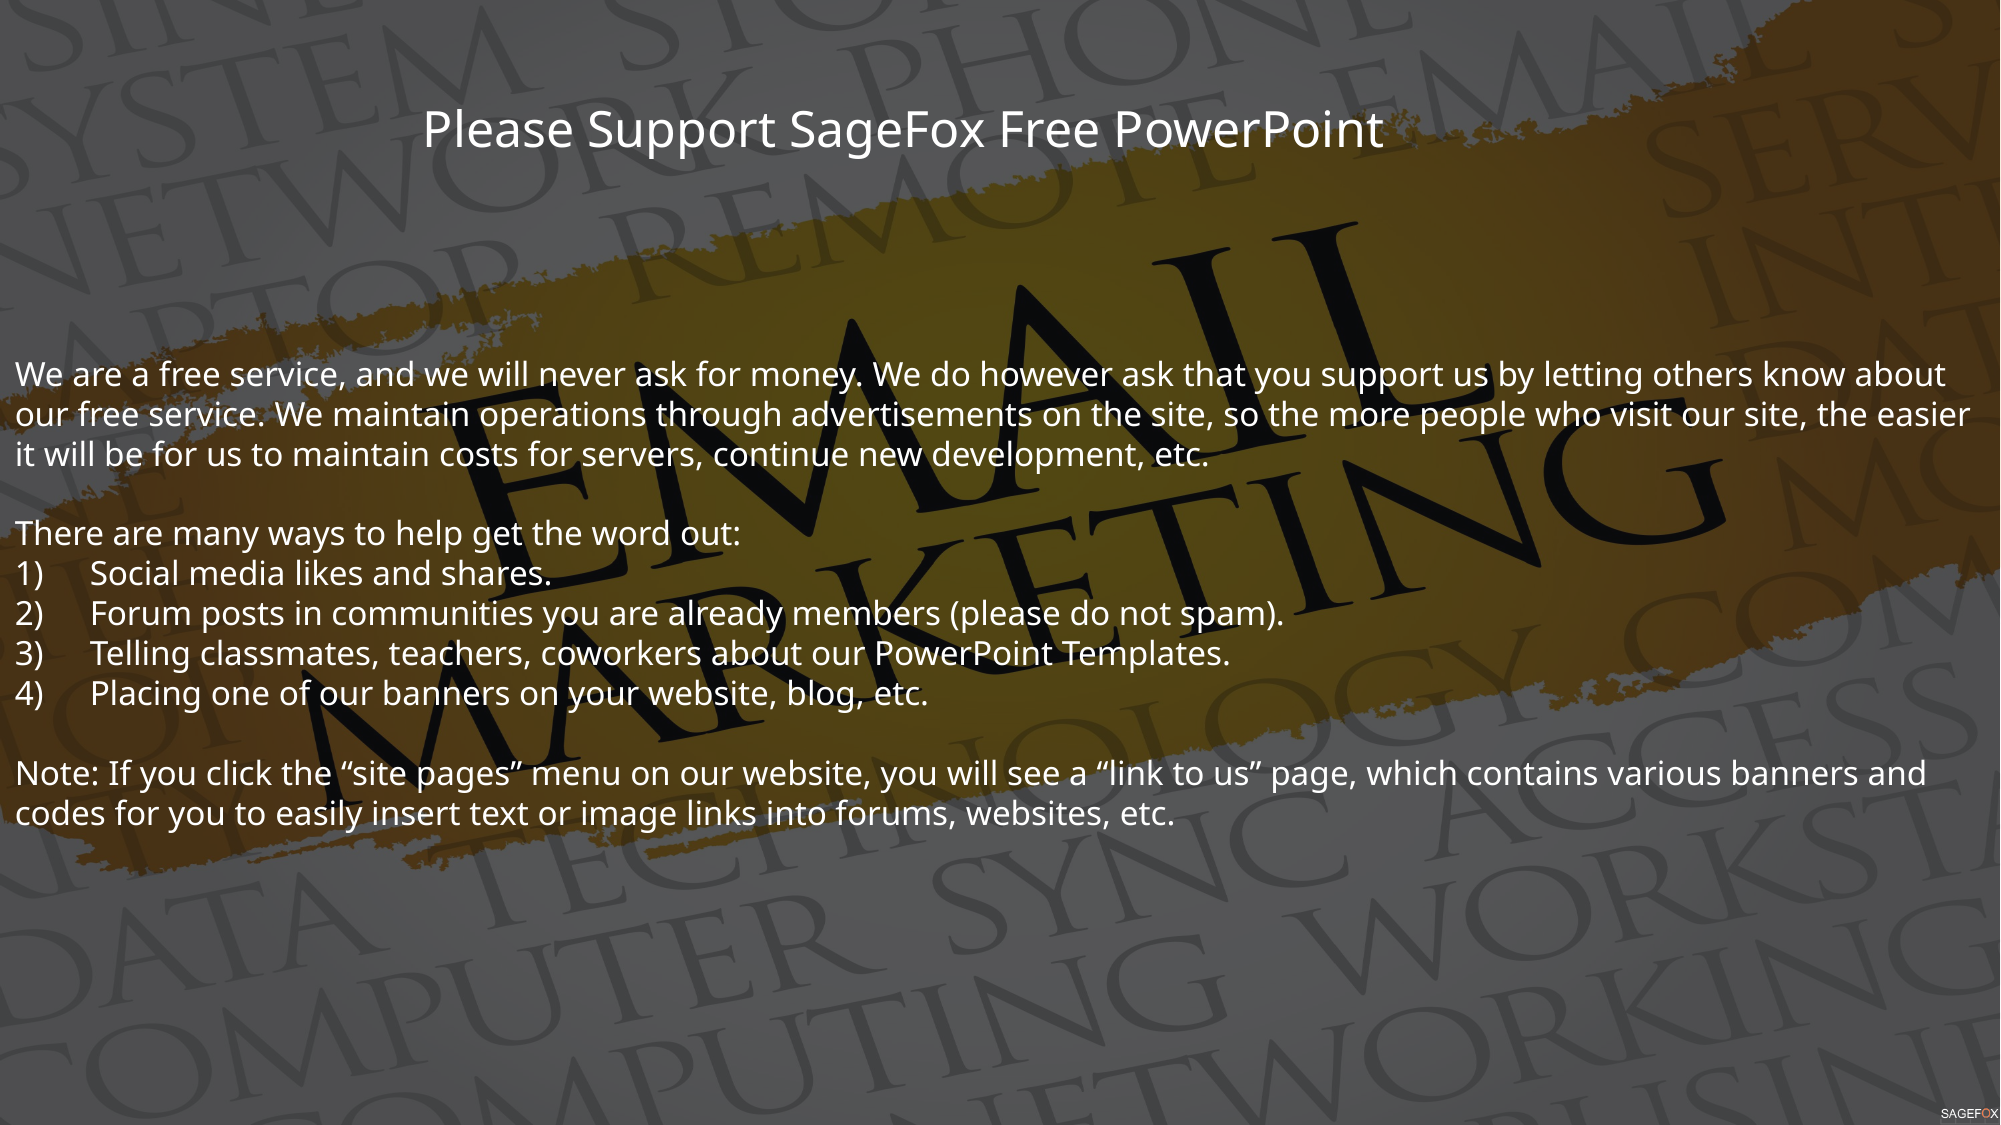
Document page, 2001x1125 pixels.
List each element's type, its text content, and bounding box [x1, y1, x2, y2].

text_box We are a free service, and we will never ask for money. We do however ask that you support us by letting others know about our free service. We maintain operations through advertisements on the site, so the more people who visit our site, the easier it will be for us to maintain costs for servers, continue new development, etc. There are many ways to help get the word out: Social media likes and shares. Forum posts in communities you are already members (please do not spam). Telling classmates, teachers, coworkers about our PowerPoint Templates. Placing one of our banners on your website, blog, etc. Note: If you click the “site pages” menu on our website, you will see a “link to us” page, which contains various banners and codes for you to easily insert text or image links into forums, websites, etc. [0, 0, 2000, 1125]
title Please Support SageFox Free PowerPoint [363, 72, 1444, 190]
